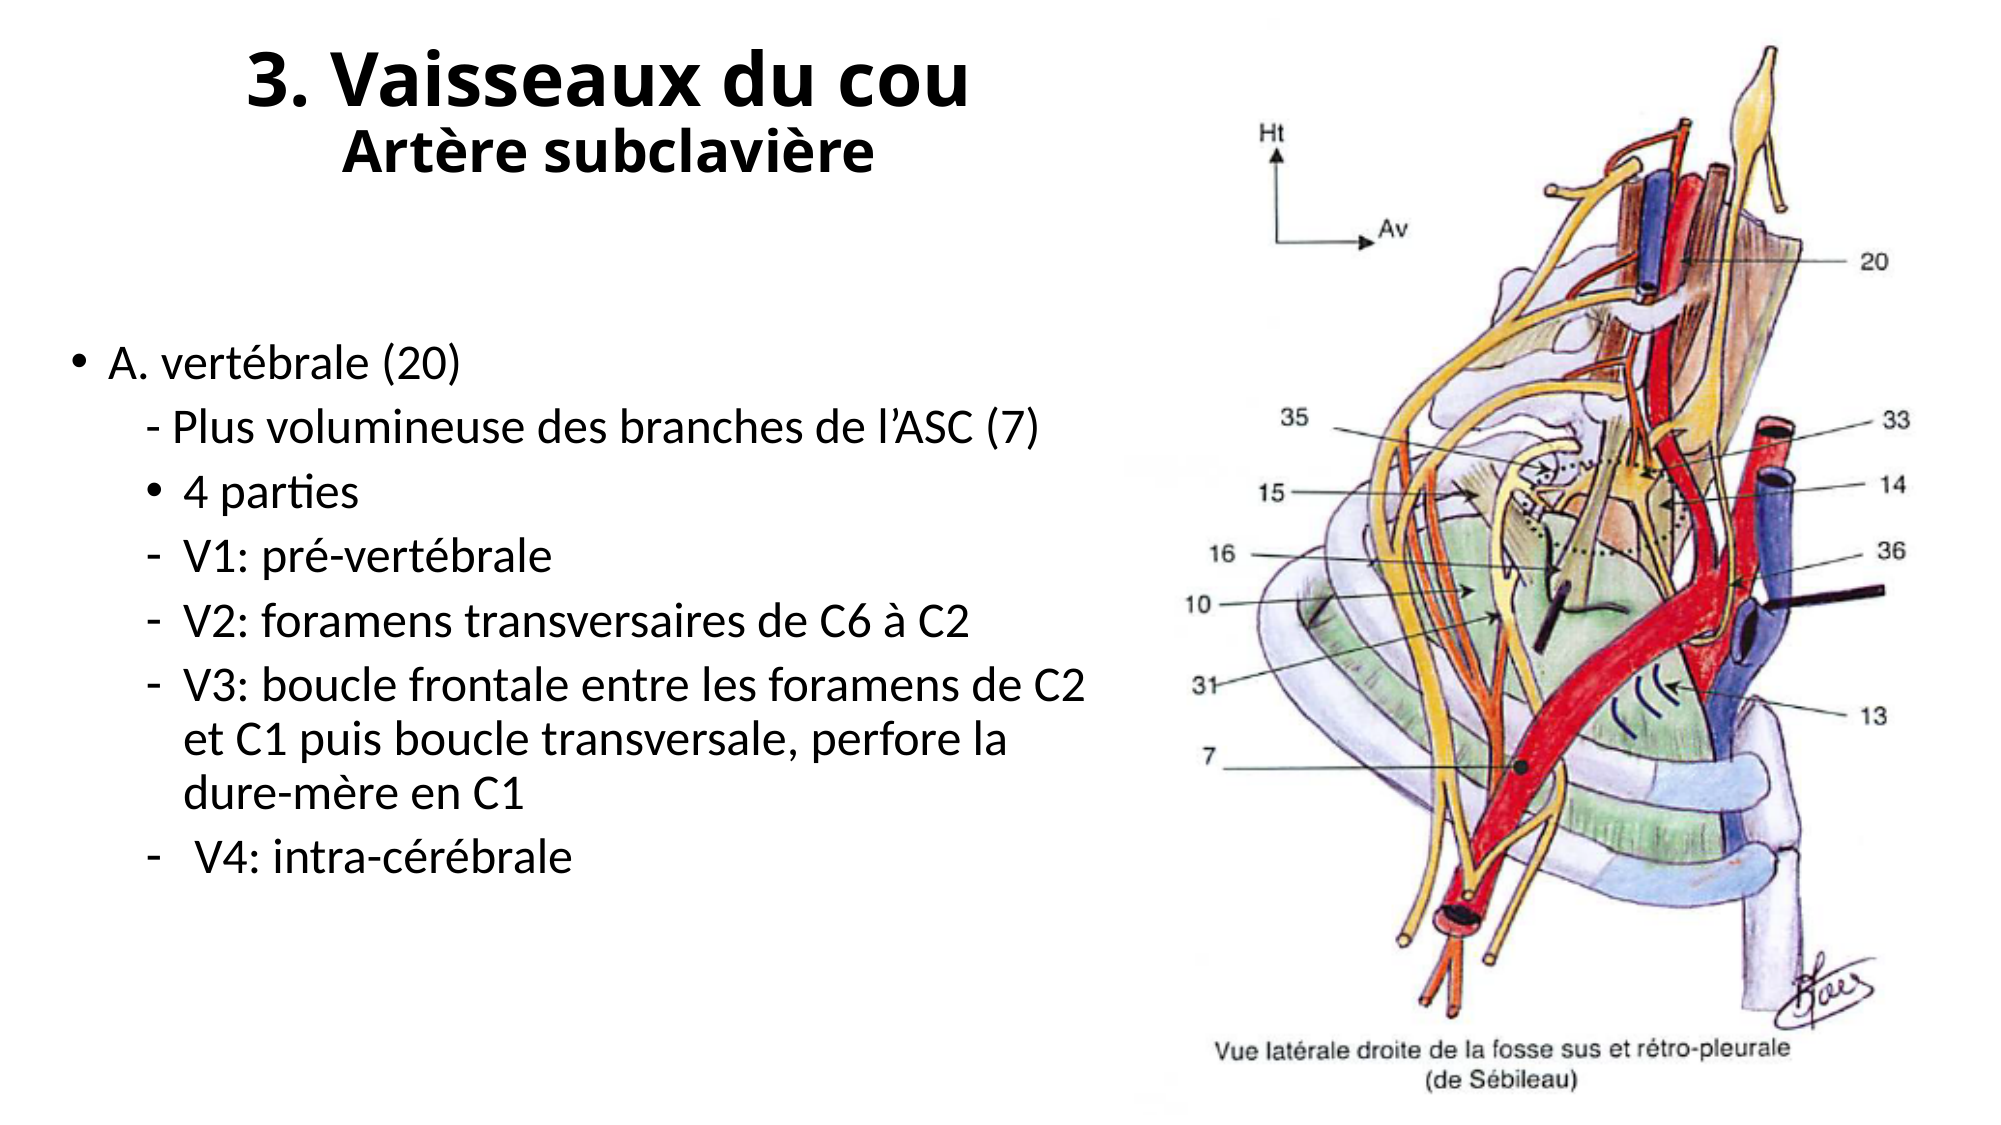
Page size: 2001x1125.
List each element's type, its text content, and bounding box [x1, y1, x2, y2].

picture [1106, 16, 1945, 1115]
text_box 3. Vaisseaux du cou Artère subclavière [111, 28, 1106, 198]
list A. vertébrale (20) - Plus volumineuse des branches de l’ASC (7) 4 parties V1: pré-vertébrale V2: foramens transversaires de C6 à C2 V3: boucle frontale entre les foramens de C2 et C1 puis boucle transversale, perfore la dure-mère en C1 V4: intra-cérébrale [55, 328, 1106, 1043]
